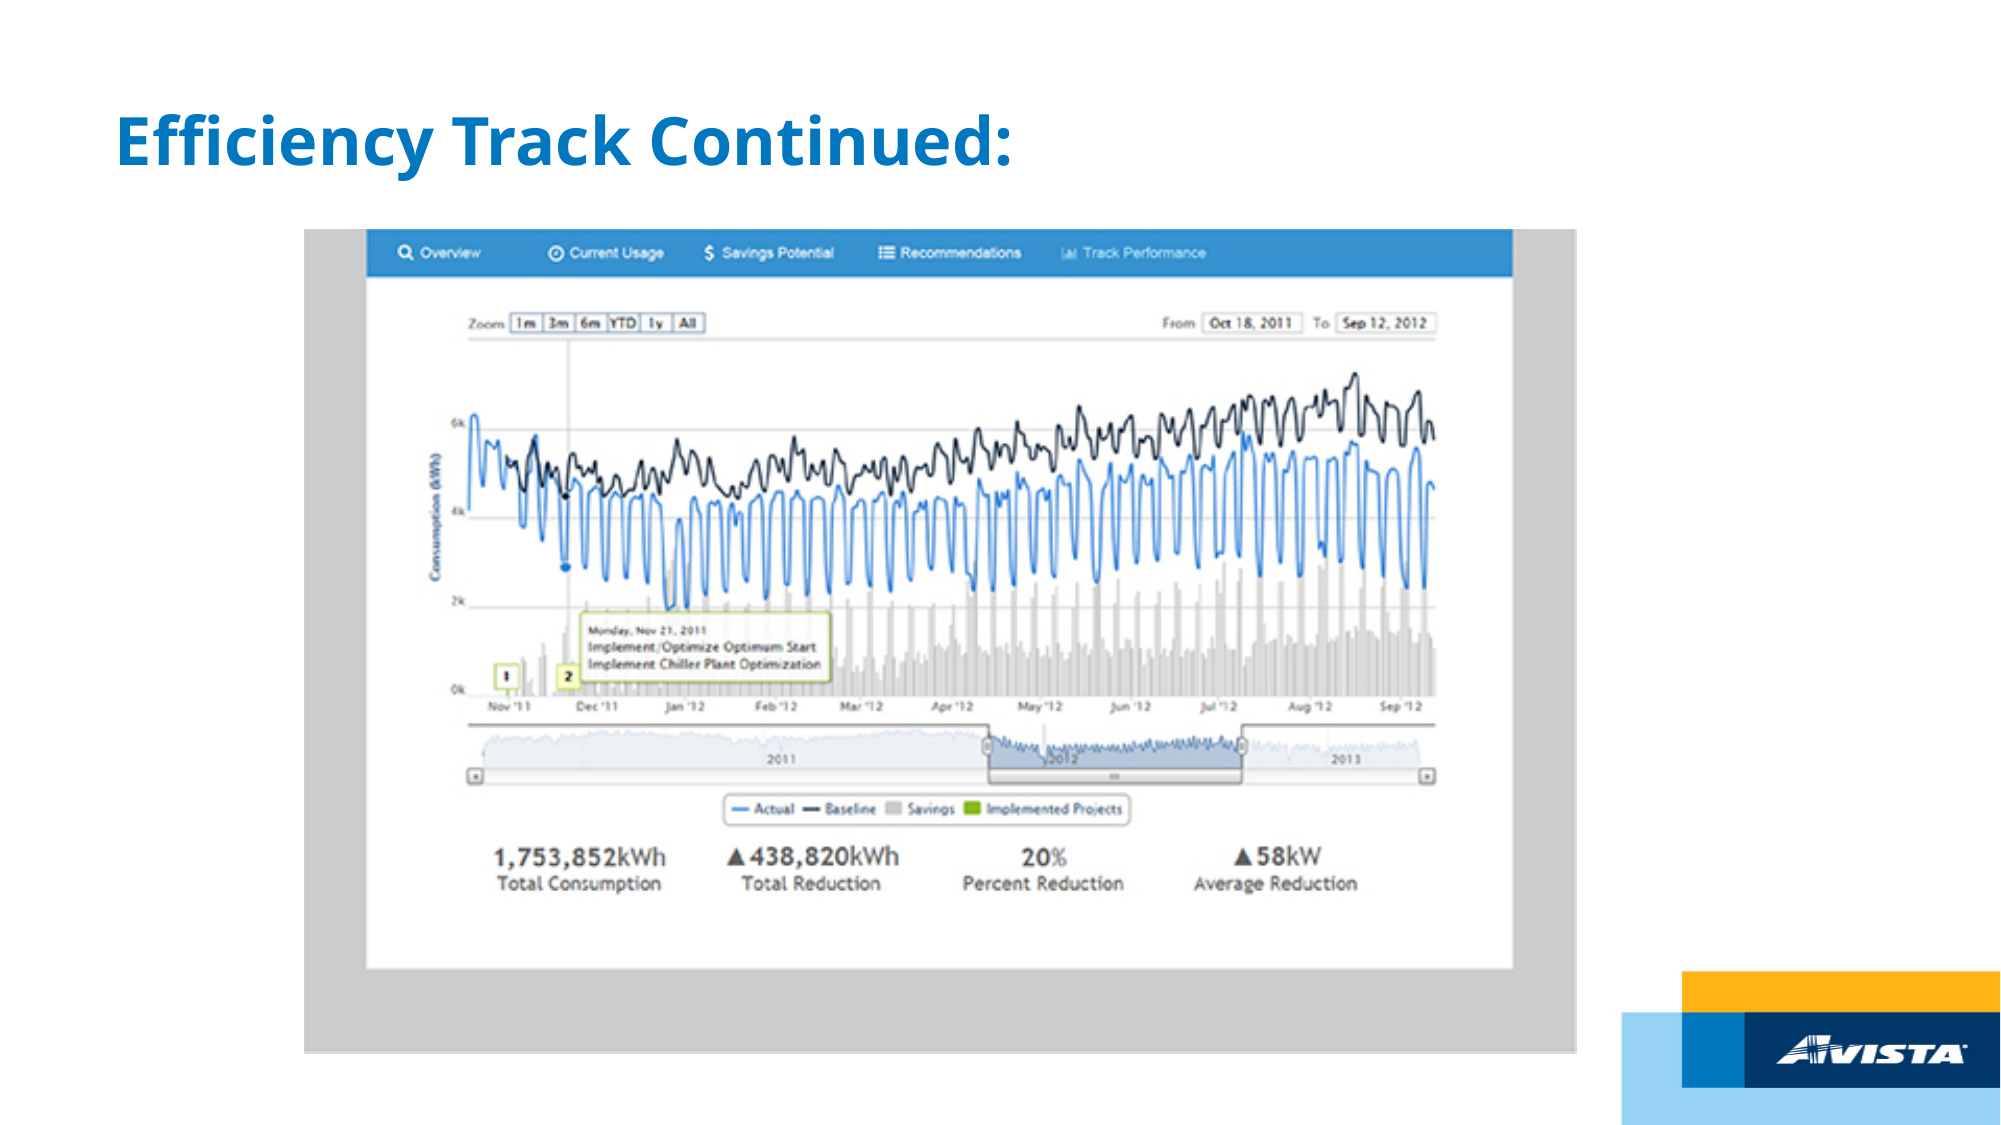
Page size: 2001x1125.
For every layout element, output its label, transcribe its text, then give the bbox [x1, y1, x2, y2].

title Efficiency Track Continued: [99, 44, 1901, 233]
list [304, 229, 1577, 1054]
picture [0, 0, 2001, 1125]
